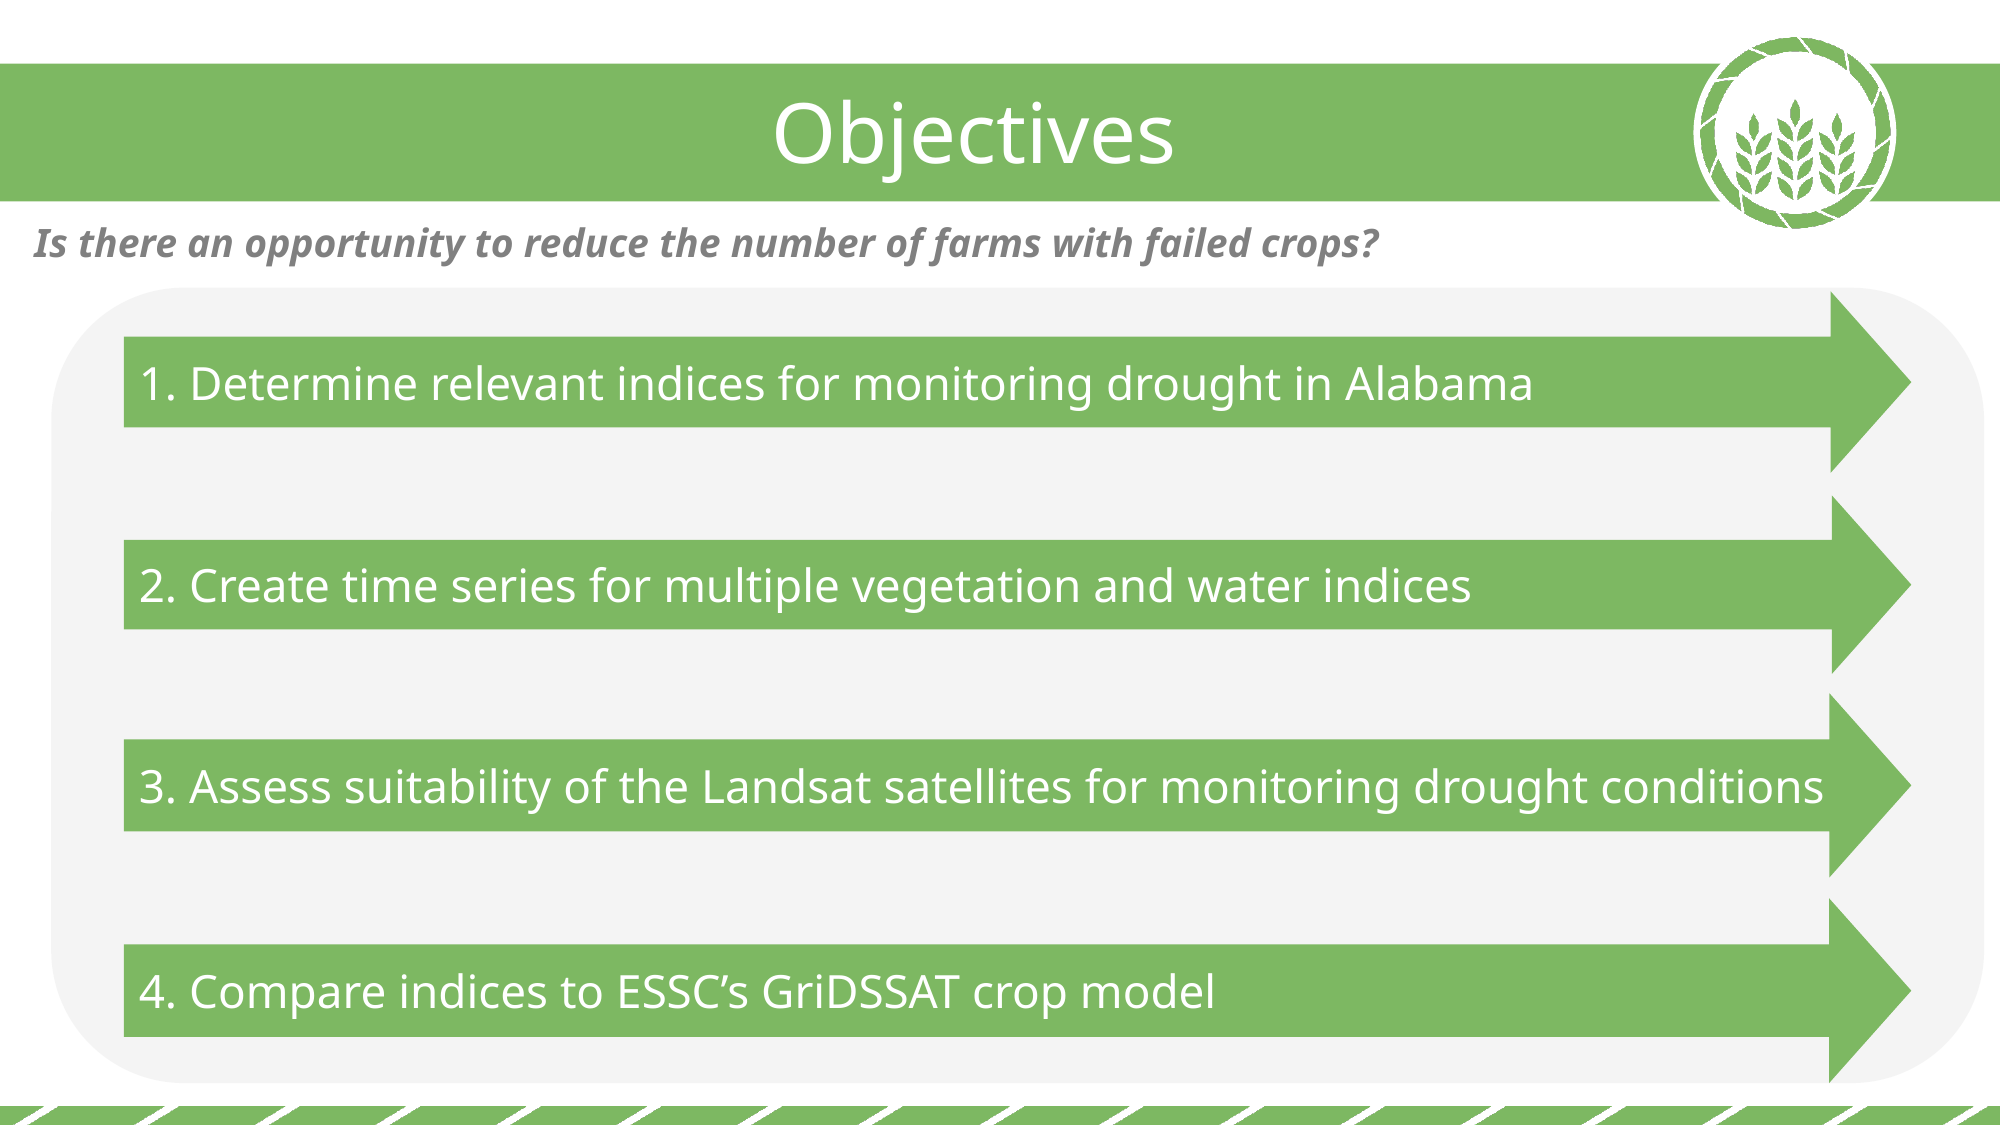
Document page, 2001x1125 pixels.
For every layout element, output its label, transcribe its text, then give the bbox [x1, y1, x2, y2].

text_box Objectives [307, 84, 1641, 190]
picture [1695, 32, 1895, 233]
picture [0, 1106, 2000, 1125]
text_box 2. Create time series for multiple vegetation and water indices [122, 492, 1913, 677]
list Is there an opportunity to reduce the number of farms with failed crops? [19, 216, 1697, 274]
text_box 1. Determine relevant indices for monitoring drought in Alabama [122, 288, 1913, 476]
text_box [50, 286, 1986, 1085]
text_box 4. Compare indices to ESSC’s GriDSSAT crop model [122, 895, 1913, 1086]
text_box 3. Assess suitability of the Landsat satellites for monitoring drought conditions [122, 690, 1913, 881]
